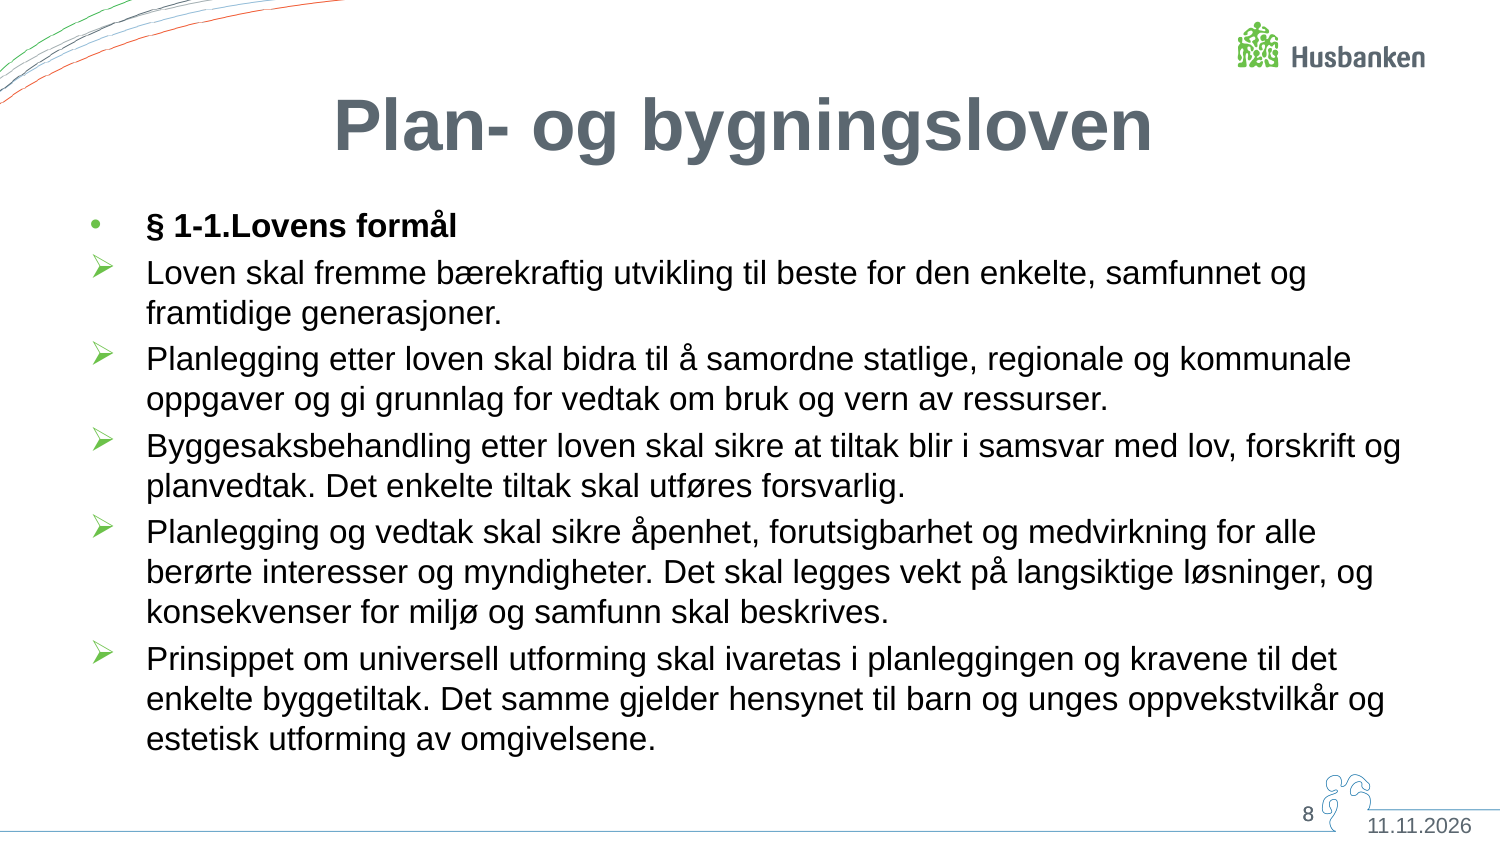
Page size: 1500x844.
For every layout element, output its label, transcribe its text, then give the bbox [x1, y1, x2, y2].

list § 1-1.Lovens formål Loven skal fremme bærekraftig utvikling til beste for den enkelte, samfunnet og framtidige generasjoner. Planlegging etter loven skal bidra til å samordne statlige, regionale og kommunale oppgaver og gi grunnlag for vedtak om bruk og vern av ressurser. Byggesaksbehandling etter loven skal sikre at tiltak blir i samsvar med lov, forskrift og planvedtak. Det enkelte tiltak skal utføres forsvarlig. Planlegging og vedtak skal sikre åpenhet, forutsigbarhet og medvirkning for alle berørte interesser og myndigheter. Det skal legges vekt på langsiktige løsninger, og konsekvenser for miljø og samfunn skal beskrives. Prinsippet om universell utforming skal ivaretas i planleggingen og kravene til det enkelte byggetiltak. Det samme gjelder hensynet til barn og unges oppvekstvilkår og estetisk utforming av omgivelsene. [75, 196, 1425, 769]
picture [0, 0, 463, 182]
subtitle Plan- og bygningsloven [75, 65, 1425, 179]
picture [1237, 21, 1425, 65]
picture [0, 751, 1500, 844]
